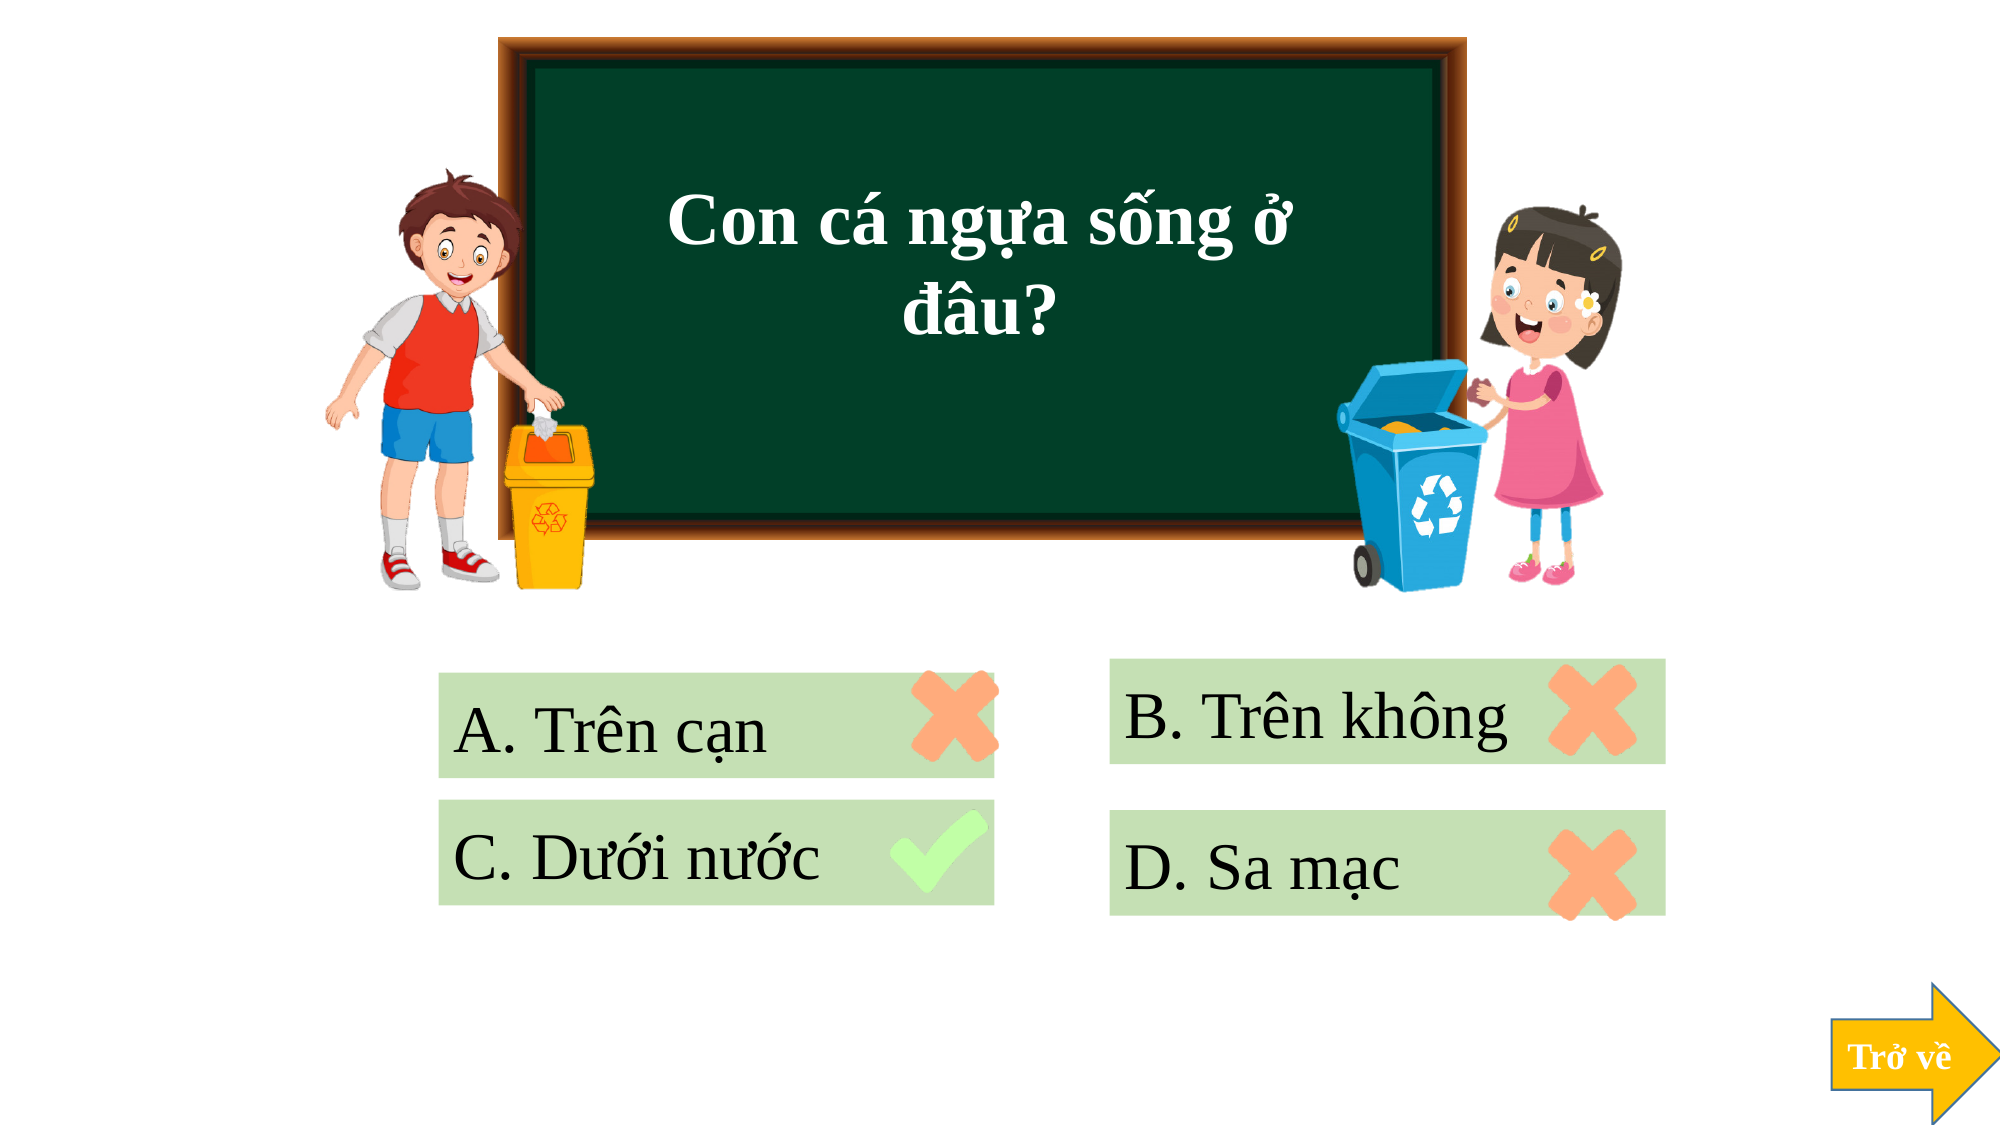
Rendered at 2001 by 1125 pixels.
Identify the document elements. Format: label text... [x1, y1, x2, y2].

text_box Trở về [1830, 981, 2000, 1125]
picture [884, 806, 995, 895]
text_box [324, 37, 1640, 605]
text_box A. Trên cạn [438, 672, 996, 779]
picture [1535, 826, 1647, 924]
picture [898, 667, 1009, 765]
text_box C. Dưới nước [438, 799, 996, 906]
text_box D. Sa mạc [1109, 809, 1667, 917]
picture [1535, 661, 1647, 759]
text_box B. Trên không [1109, 658, 1667, 765]
